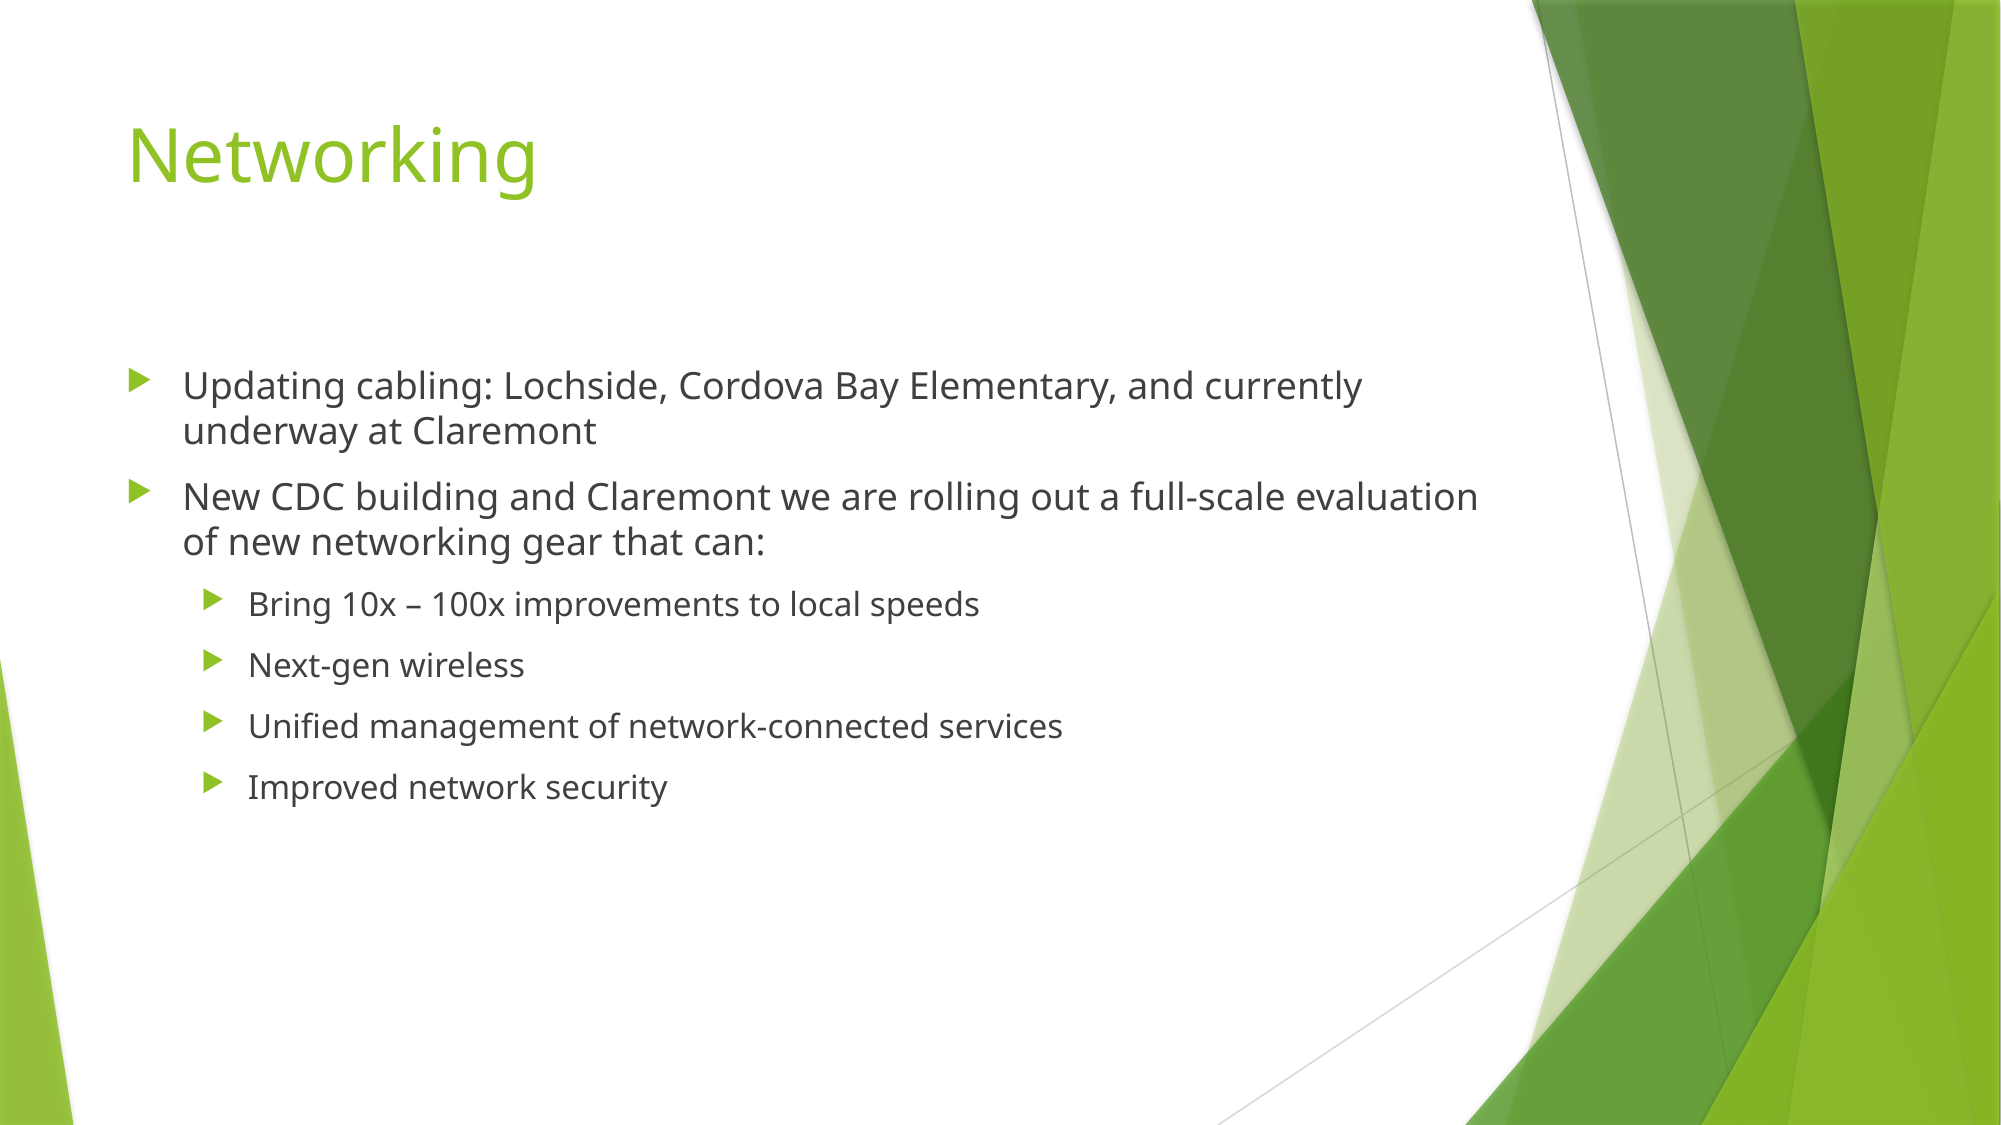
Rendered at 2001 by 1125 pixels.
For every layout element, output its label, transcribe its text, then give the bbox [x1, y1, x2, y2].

list Updating cabling: Lochside, Cordova Bay Elementary, and currently underway at Claremont New CDC building and Claremont we are rolling out a full-scale evaluation of new networking gear that can: Bring 10x – 100x improvements to local speeds Next-gen wireless Unified management of network-connected services Improved network security [111, 354, 1522, 992]
title Networking [111, 99, 1522, 317]
